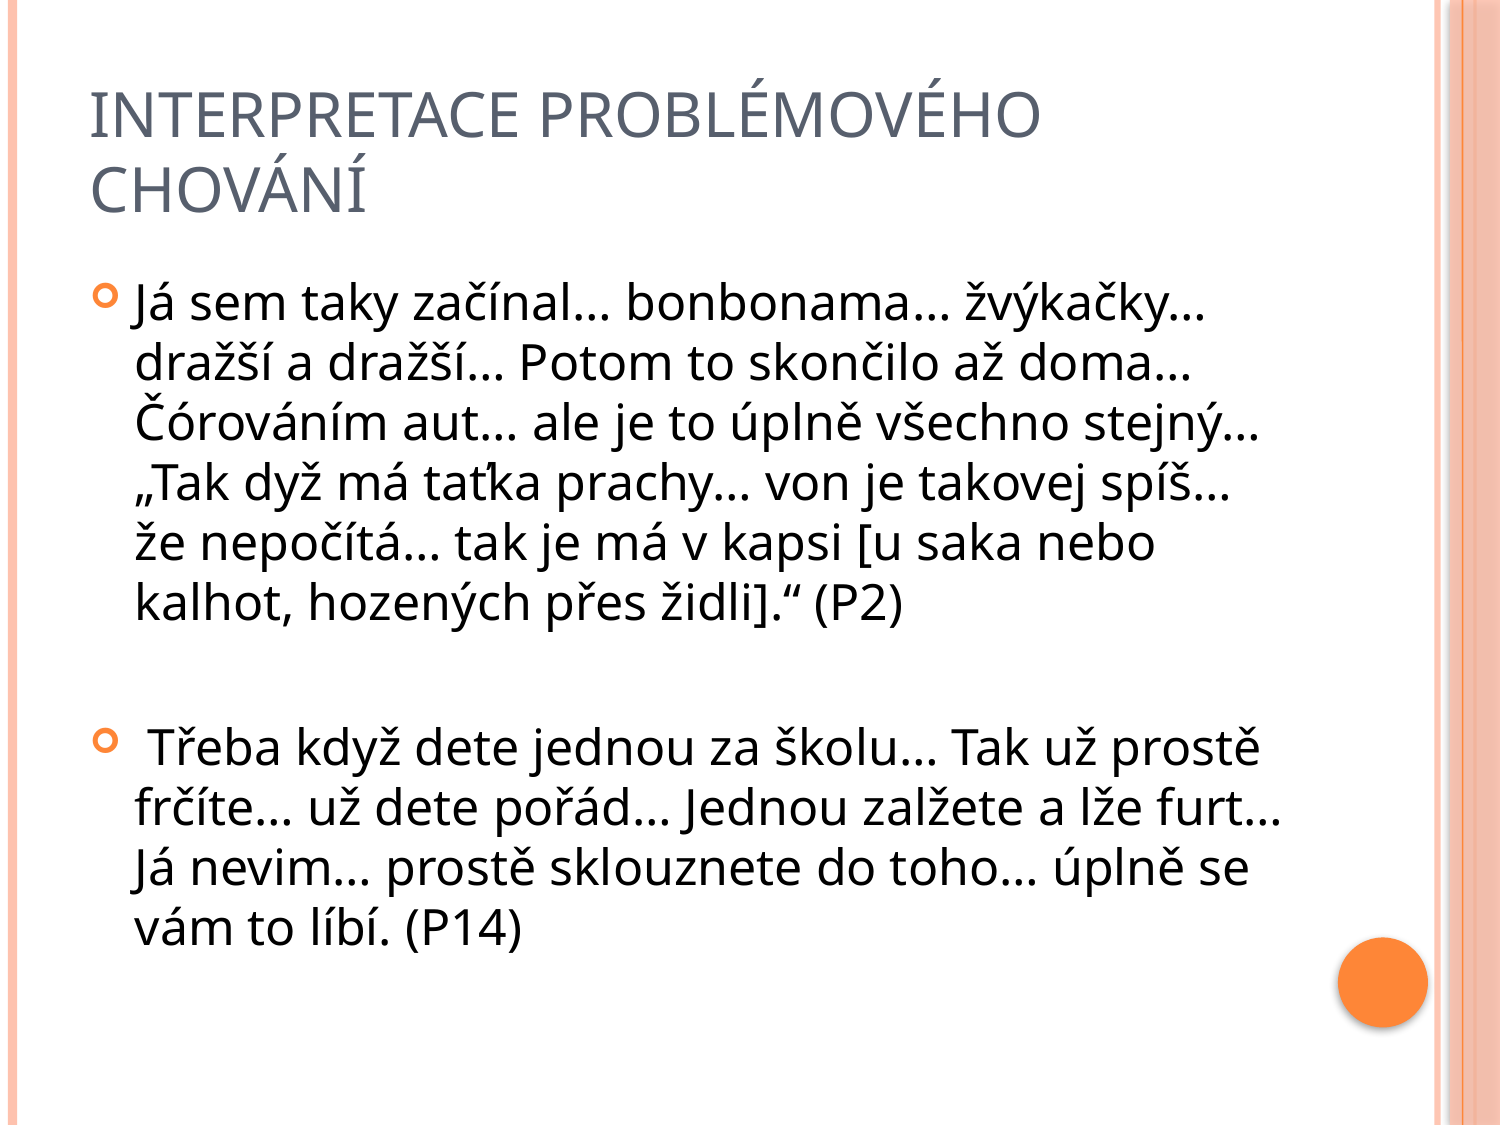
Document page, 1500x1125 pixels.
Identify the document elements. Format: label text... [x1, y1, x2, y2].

title Interpretace problémového chování [75, 45, 1300, 233]
list Já sem taky začínal… bonbonama… žvýkačky… dražší a dražší… Potom to skončilo až doma… Čórováním aut… ale je to úplně všechno stejný… „Tak dyž má taťka prachy… von je takovej spíš… že nepočítá… tak je má v kapsi [u saka nebo kalhot, hozených přes židli].“ (P2) Třeba když dete jednou za školu… Tak už prostě frčíte… už dete pořád… Jednou zalžete a lže furt… Já nevim… prostě sklouznete do toho… úplně se vám to líbí. (P14) [75, 262, 1300, 1062]
